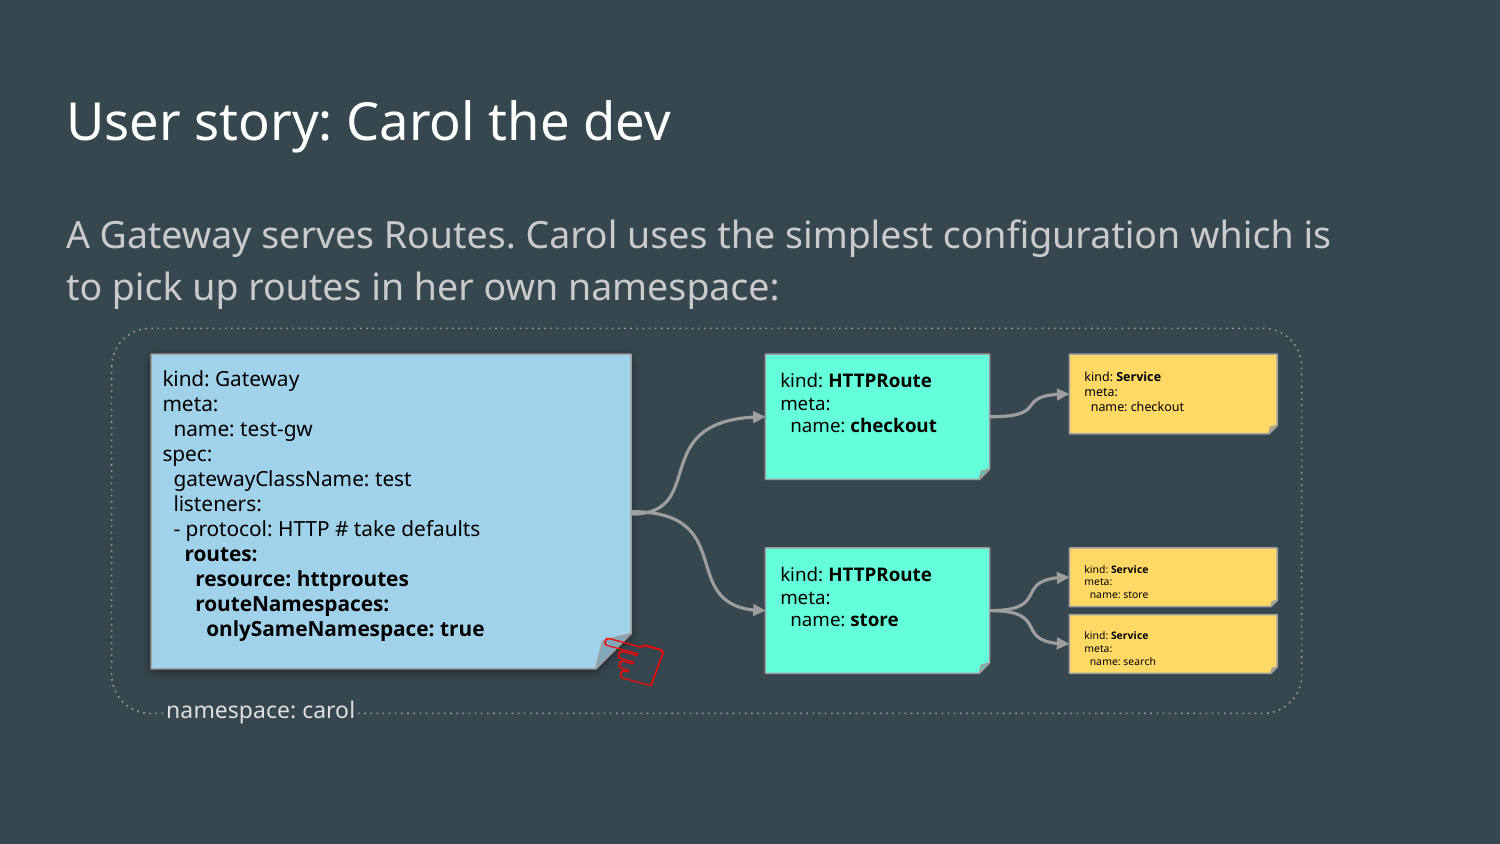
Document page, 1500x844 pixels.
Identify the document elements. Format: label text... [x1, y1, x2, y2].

text_box kind: HTTPRoute meta: name: store [765, 547, 990, 674]
title User story: Carol the dev 👩‍💻 [51, 72, 723, 167]
text_box kind: Service meta: name: store [1069, 547, 1278, 607]
text_box kind: HTTPRoute meta: name: checkout [765, 354, 990, 480]
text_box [630, 416, 766, 511]
text_box [111, 331, 1302, 714]
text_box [989, 393, 1070, 418]
text_box namespace: carol [151, 681, 473, 737]
text_box kind: Service meta: name: search [1069, 614, 1278, 674]
text_box kind: Gateway meta: name: test-gw spec: gatewayClassName: test listeners: - protocol: HTTP # take defaults routes: resource: httproutes routeNamespaces: onlySameNamespace: true [151, 354, 632, 669]
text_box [630, 511, 766, 611]
text_box kind: Service meta: name: checkout [1069, 354, 1278, 434]
list A Gateway serves Routes. Carol uses the simplest configuration which is to pick up routes in her own namespace: [51, 189, 1378, 331]
text_box ☝ [554, 571, 706, 716]
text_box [989, 577, 1070, 610]
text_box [989, 610, 1070, 645]
